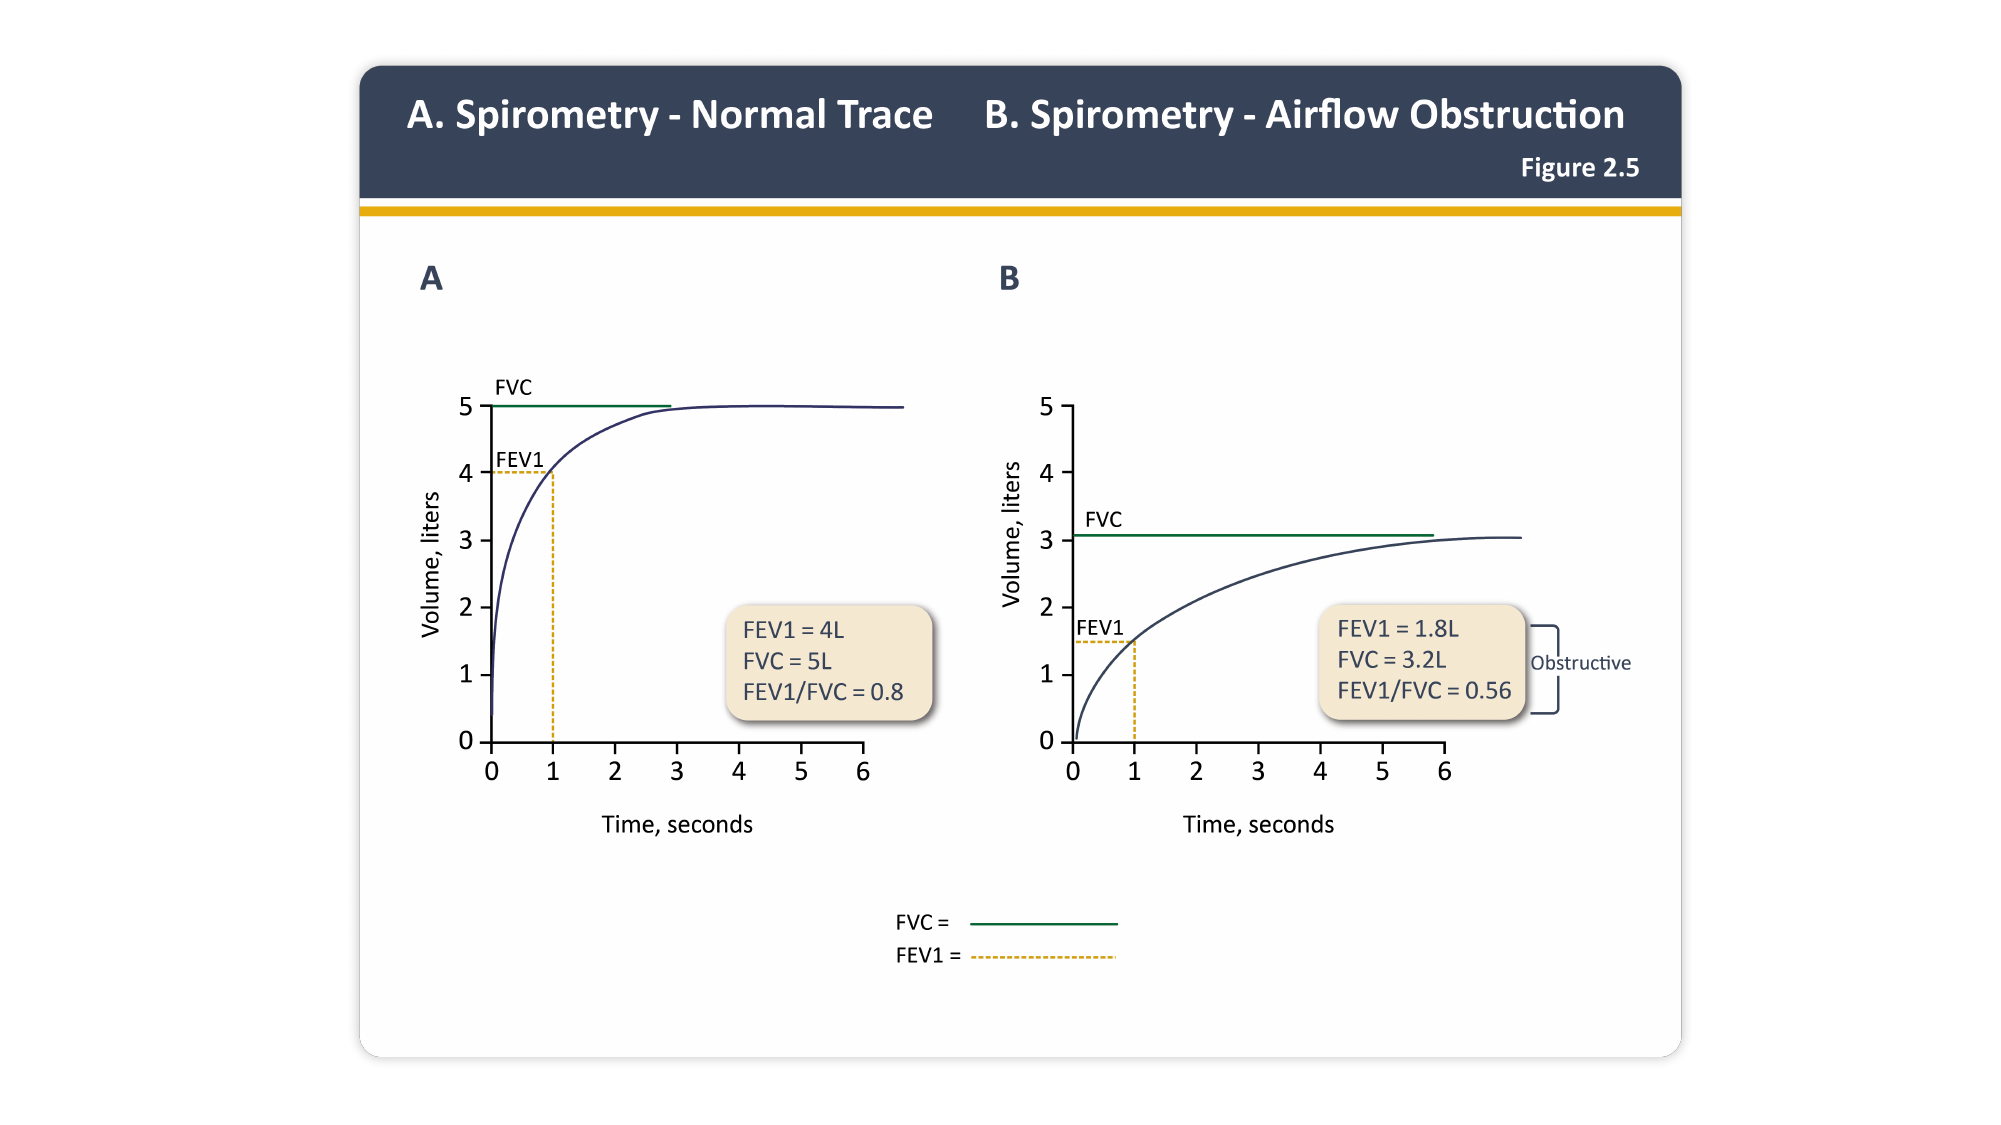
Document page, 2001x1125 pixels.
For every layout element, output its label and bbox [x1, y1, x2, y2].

picture [341, 42, 1707, 1083]
